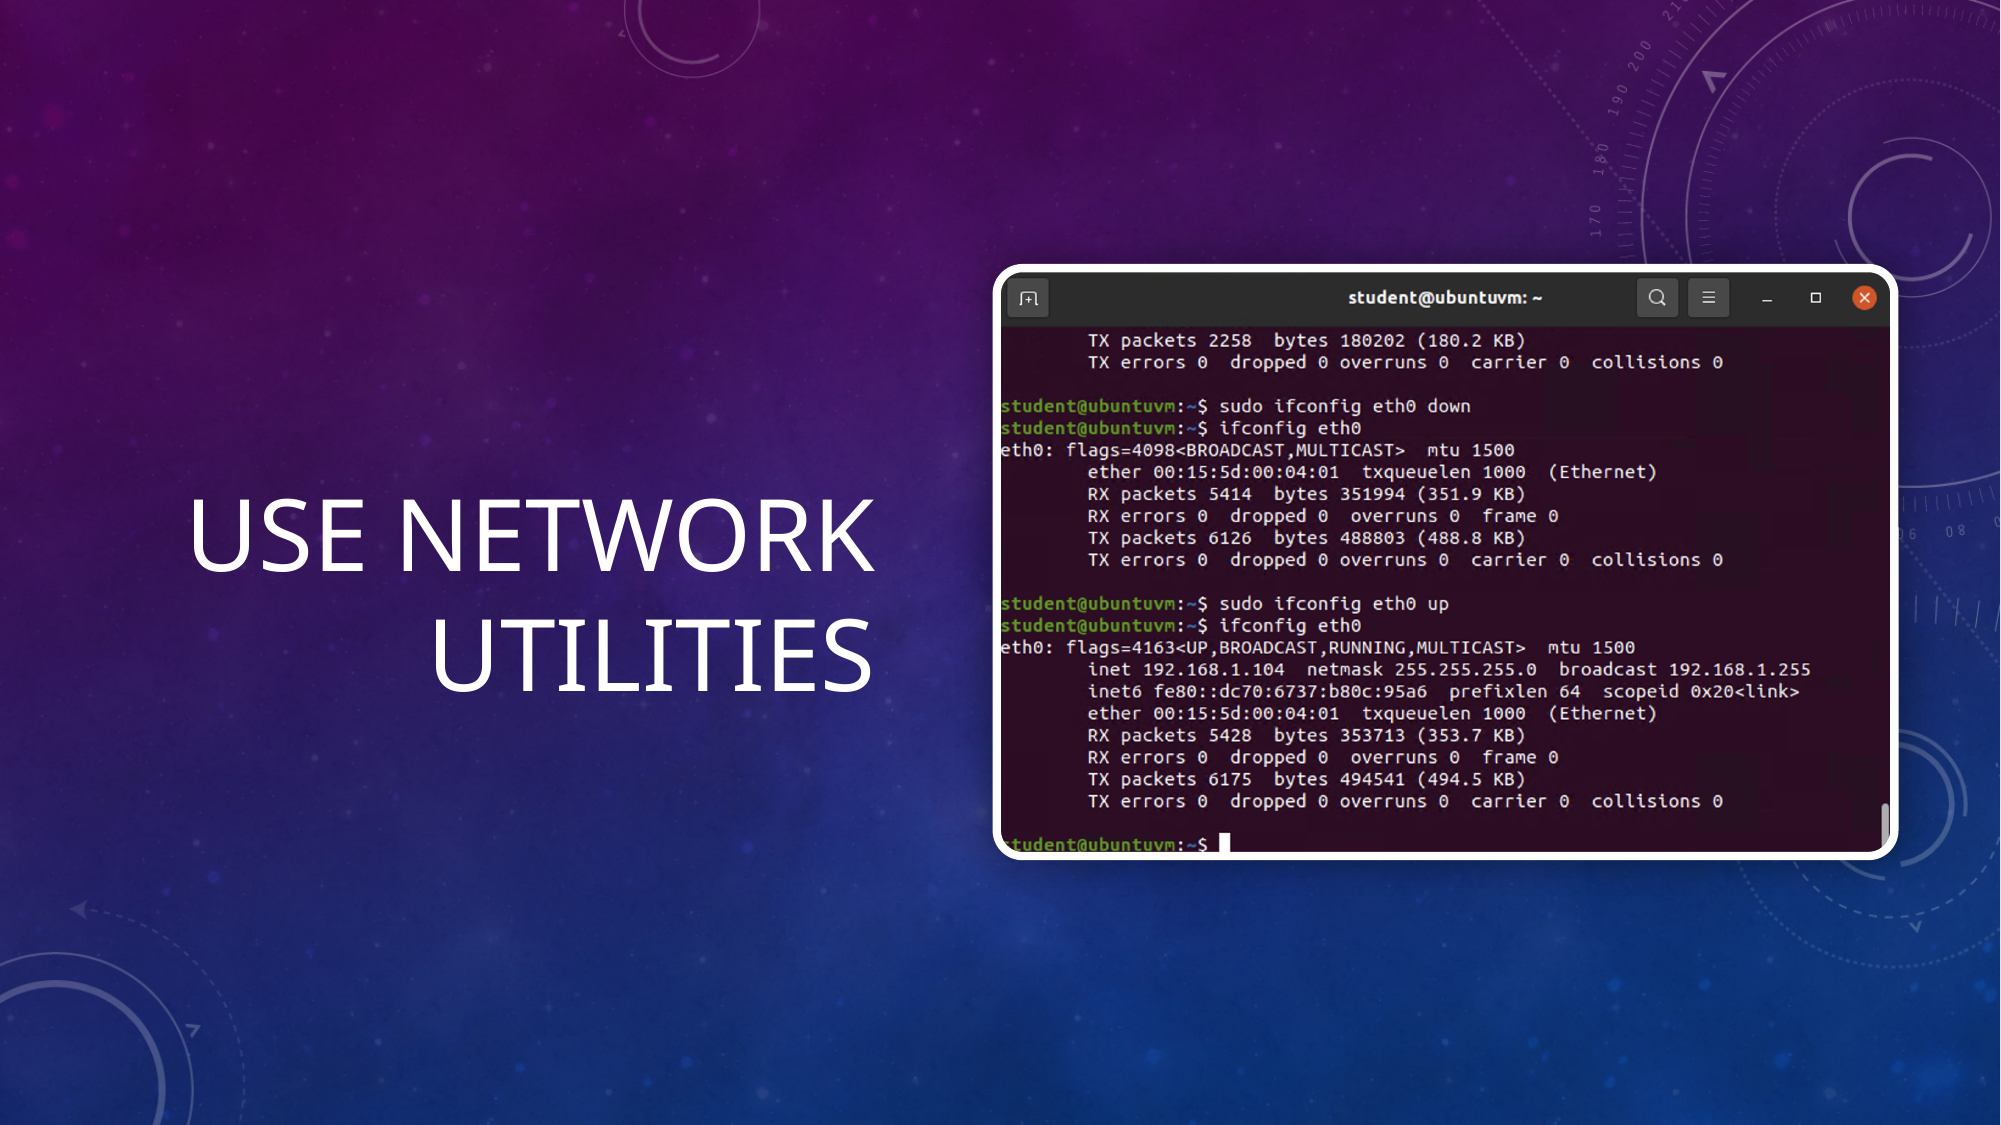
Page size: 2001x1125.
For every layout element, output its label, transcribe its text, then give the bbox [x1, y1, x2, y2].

title Use network utilities [105, 104, 892, 720]
picture [0, 0, 2001, 1125]
